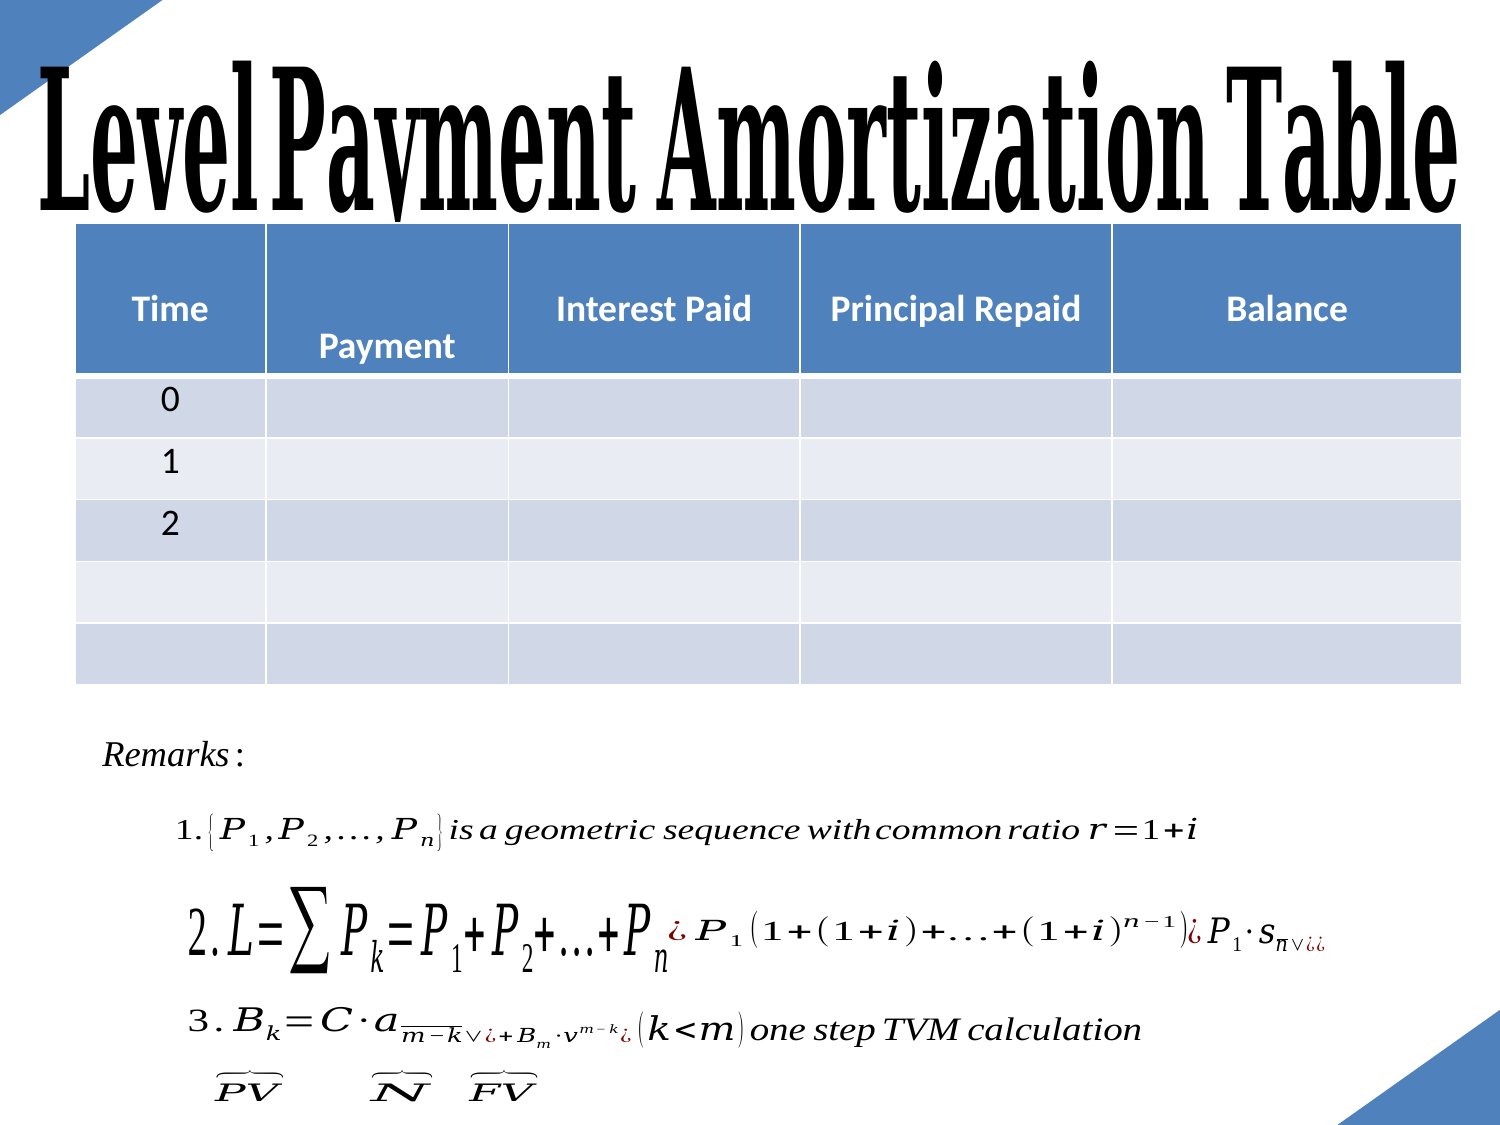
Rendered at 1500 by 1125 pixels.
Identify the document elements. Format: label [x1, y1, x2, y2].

text_box [317, 106, 447, 222]
text_box [400, 106, 1500, 294]
text_box [45, 245, 1388, 1062]
